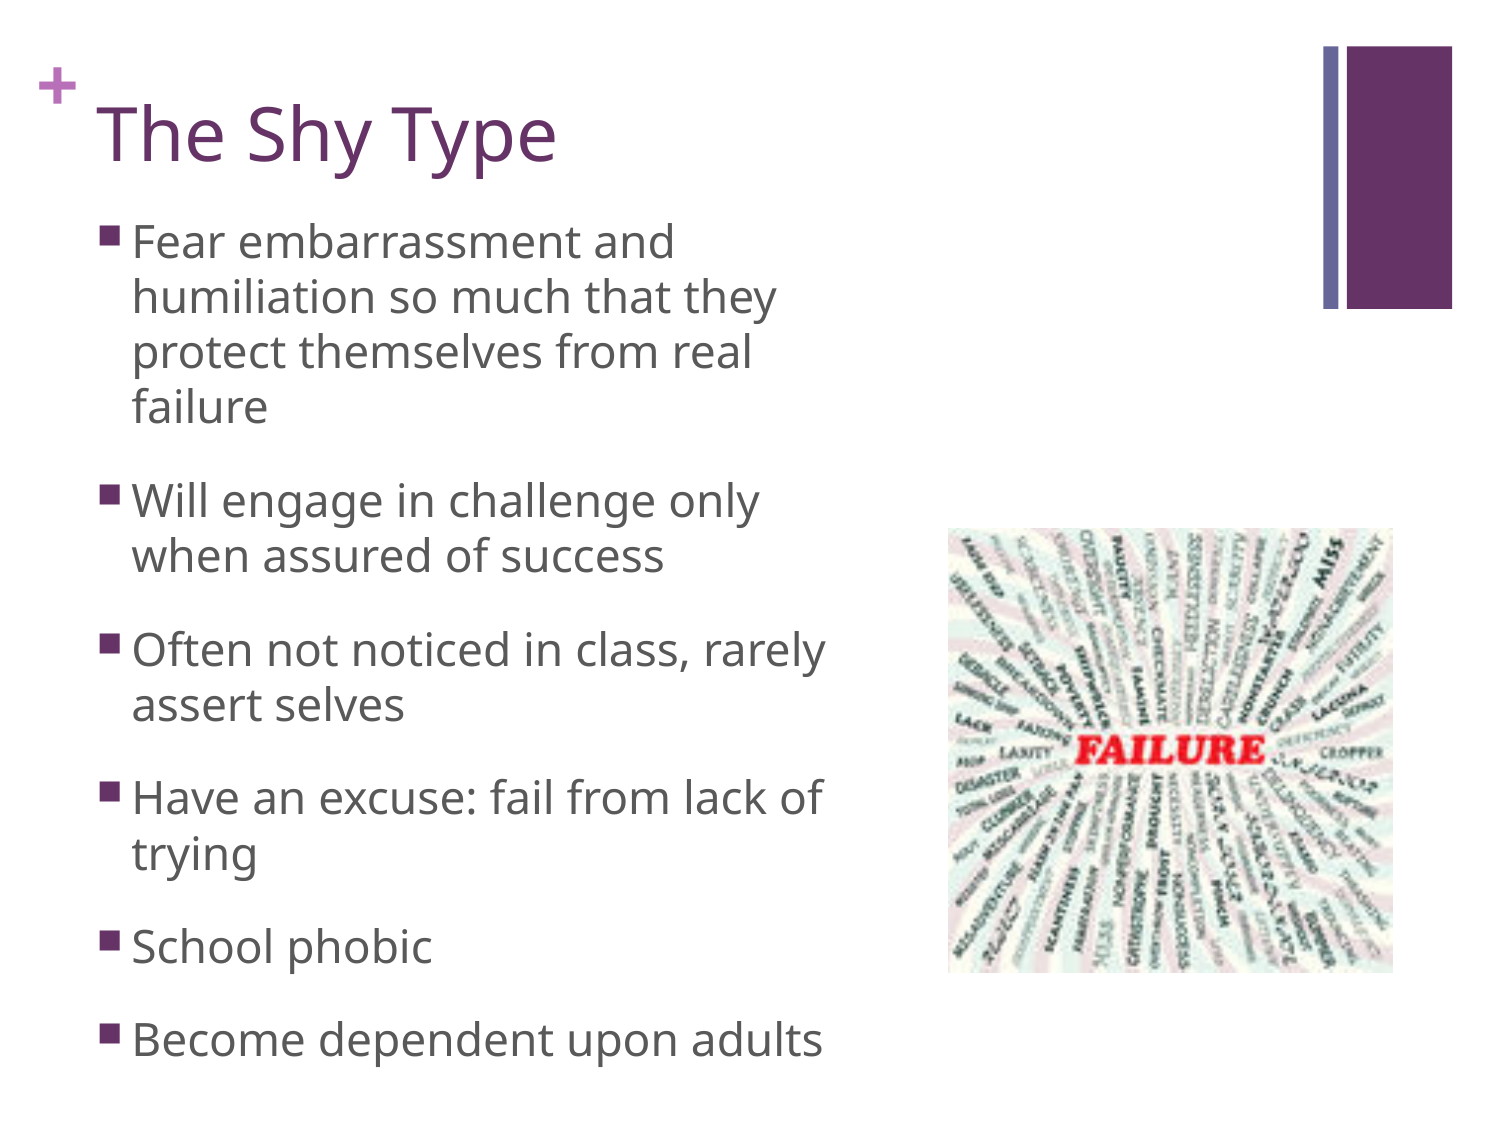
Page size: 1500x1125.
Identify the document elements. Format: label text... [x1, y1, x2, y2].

list Fear embarrassment and humiliation so much that they protect themselves from real failure Will engage in challenge only when assured of success Often not noticed in class, rarely assert selves Have an excuse: fail from lack of trying School phobic Become dependent upon adults [81, 205, 907, 1080]
title The Shy Type [81, 79, 1322, 263]
picture [947, 528, 1393, 974]
